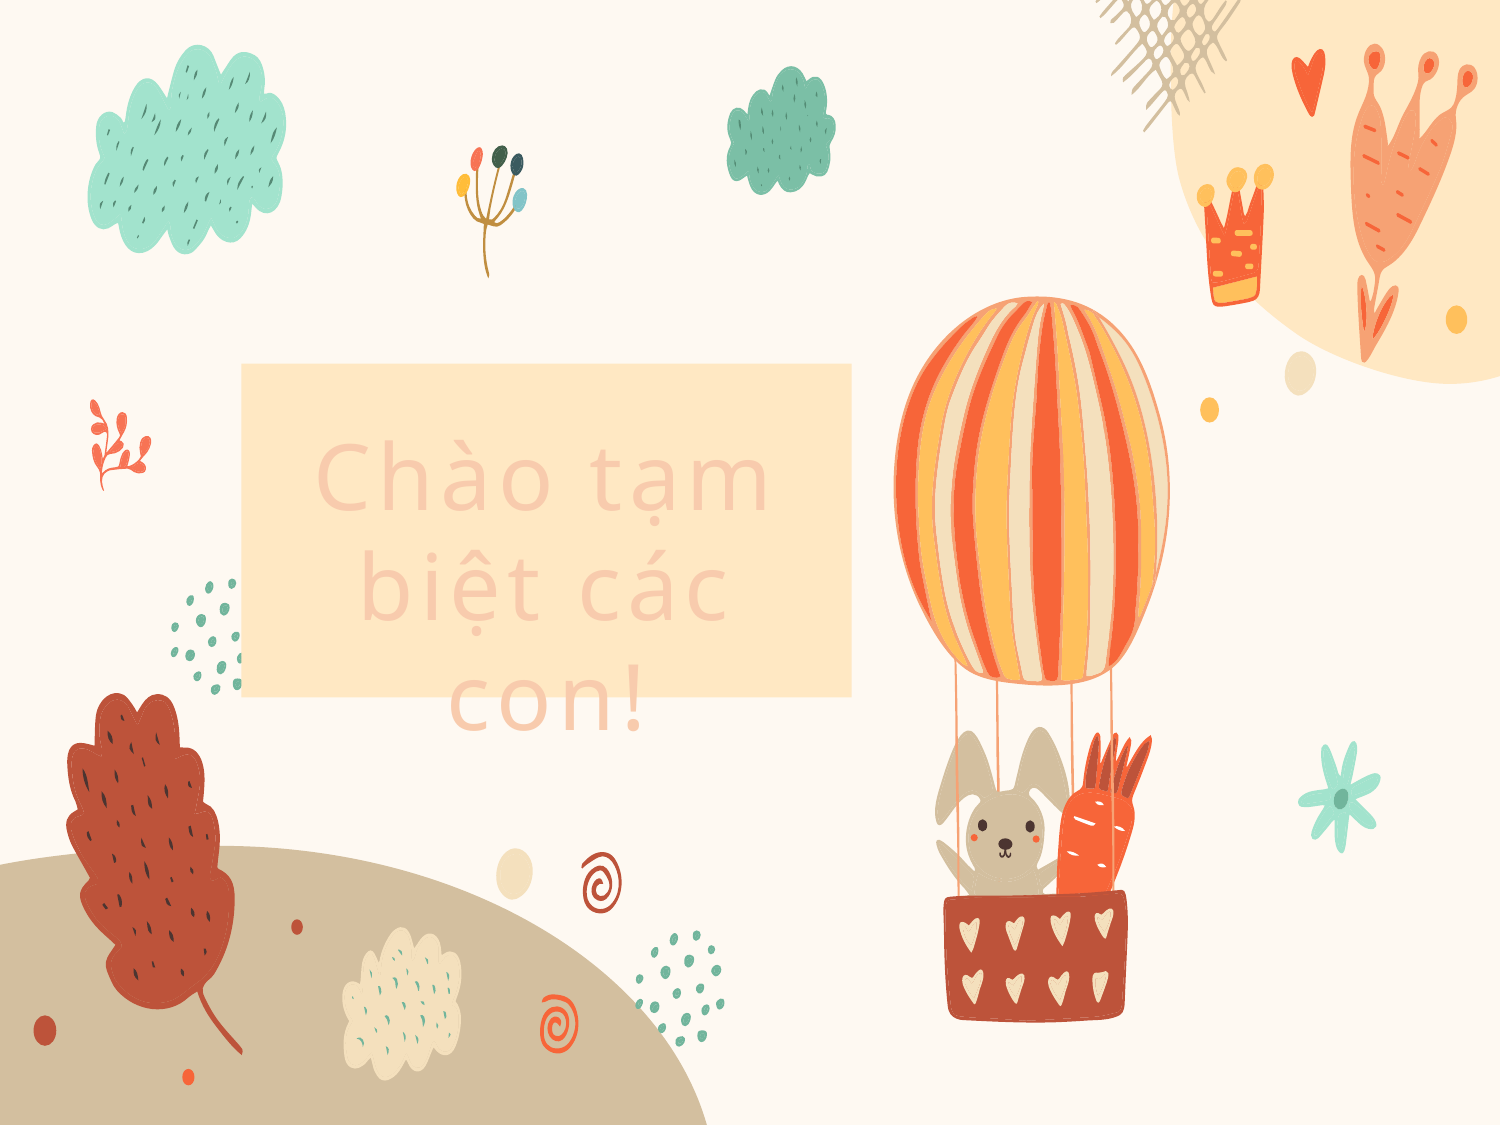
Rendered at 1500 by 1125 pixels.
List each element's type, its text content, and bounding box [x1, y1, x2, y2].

text_box [0, 0, 1500, 1125]
picture [87, 44, 287, 255]
picture [456, 145, 528, 279]
picture [726, 66, 836, 195]
picture [1297, 740, 1381, 854]
picture [89, 399, 152, 491]
text_box Chào tạm biệt các con! [249, 411, 844, 757]
text_box [240, 363, 853, 698]
picture [893, 0, 1500, 1023]
picture [0, 578, 725, 1125]
